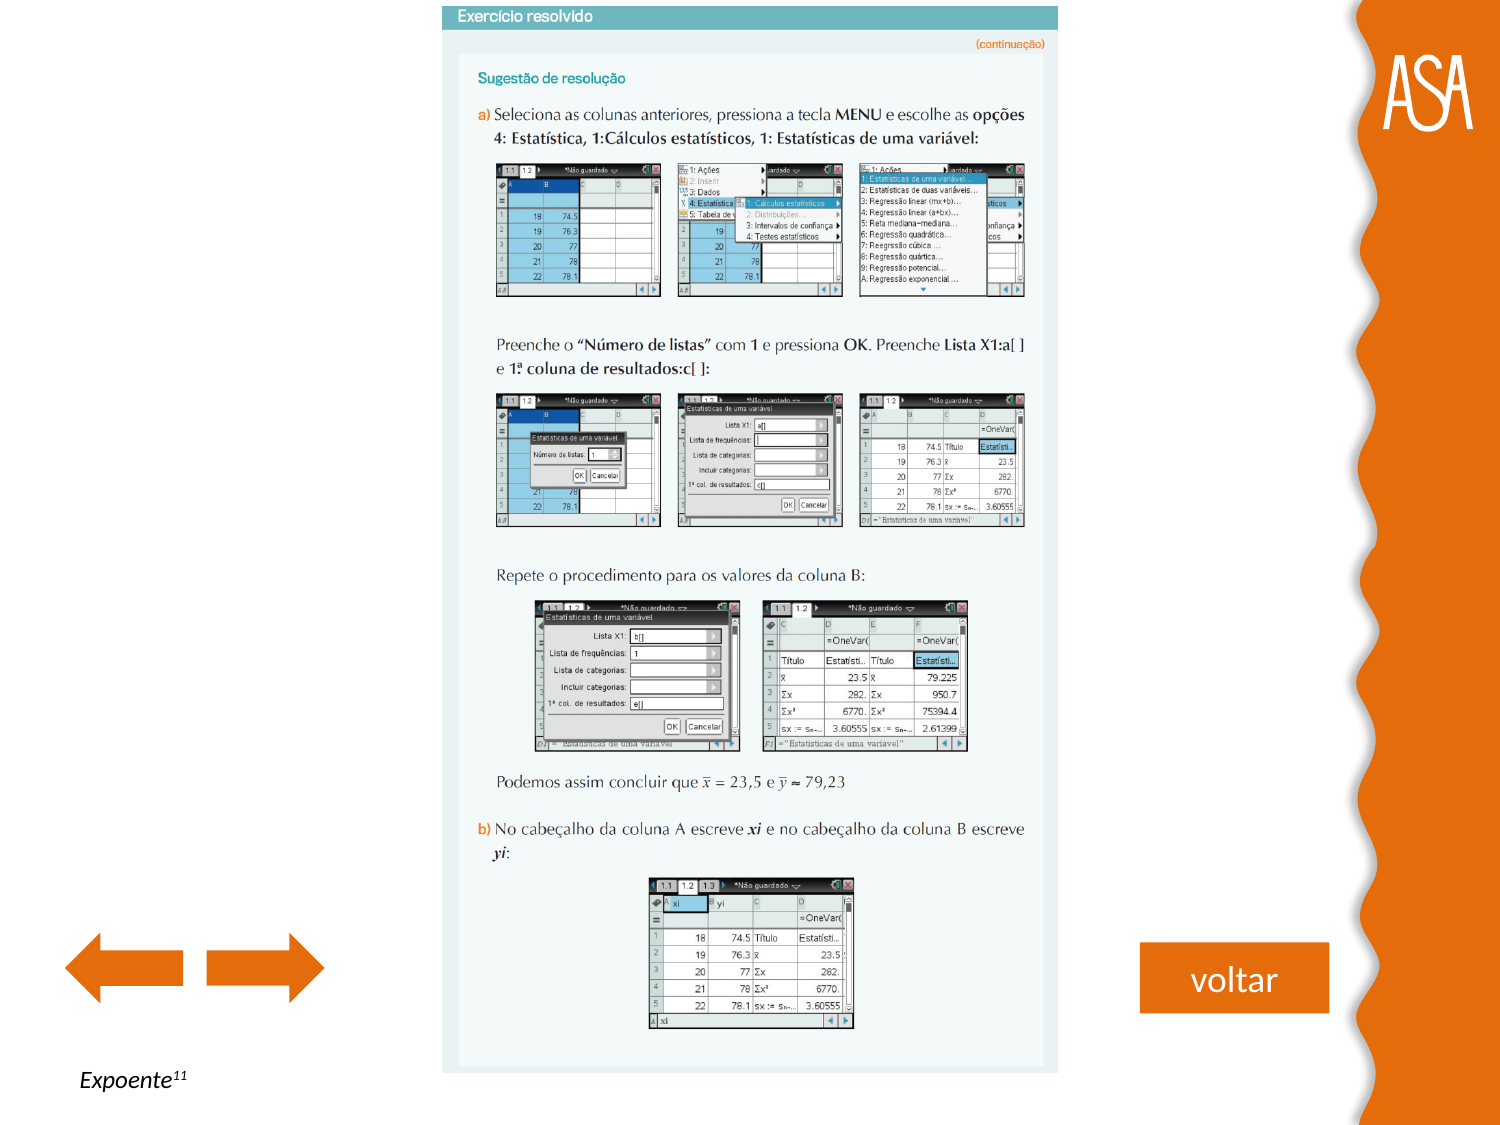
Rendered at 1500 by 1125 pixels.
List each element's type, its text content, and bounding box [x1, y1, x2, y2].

text_box voltar [1138, 940, 1331, 1016]
picture [442, 6, 1058, 1073]
text_box [62, 930, 186, 1006]
text_box Expoente11 [63, 1054, 297, 1103]
text_box [204, 930, 327, 1006]
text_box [1355, 0, 1500, 1125]
